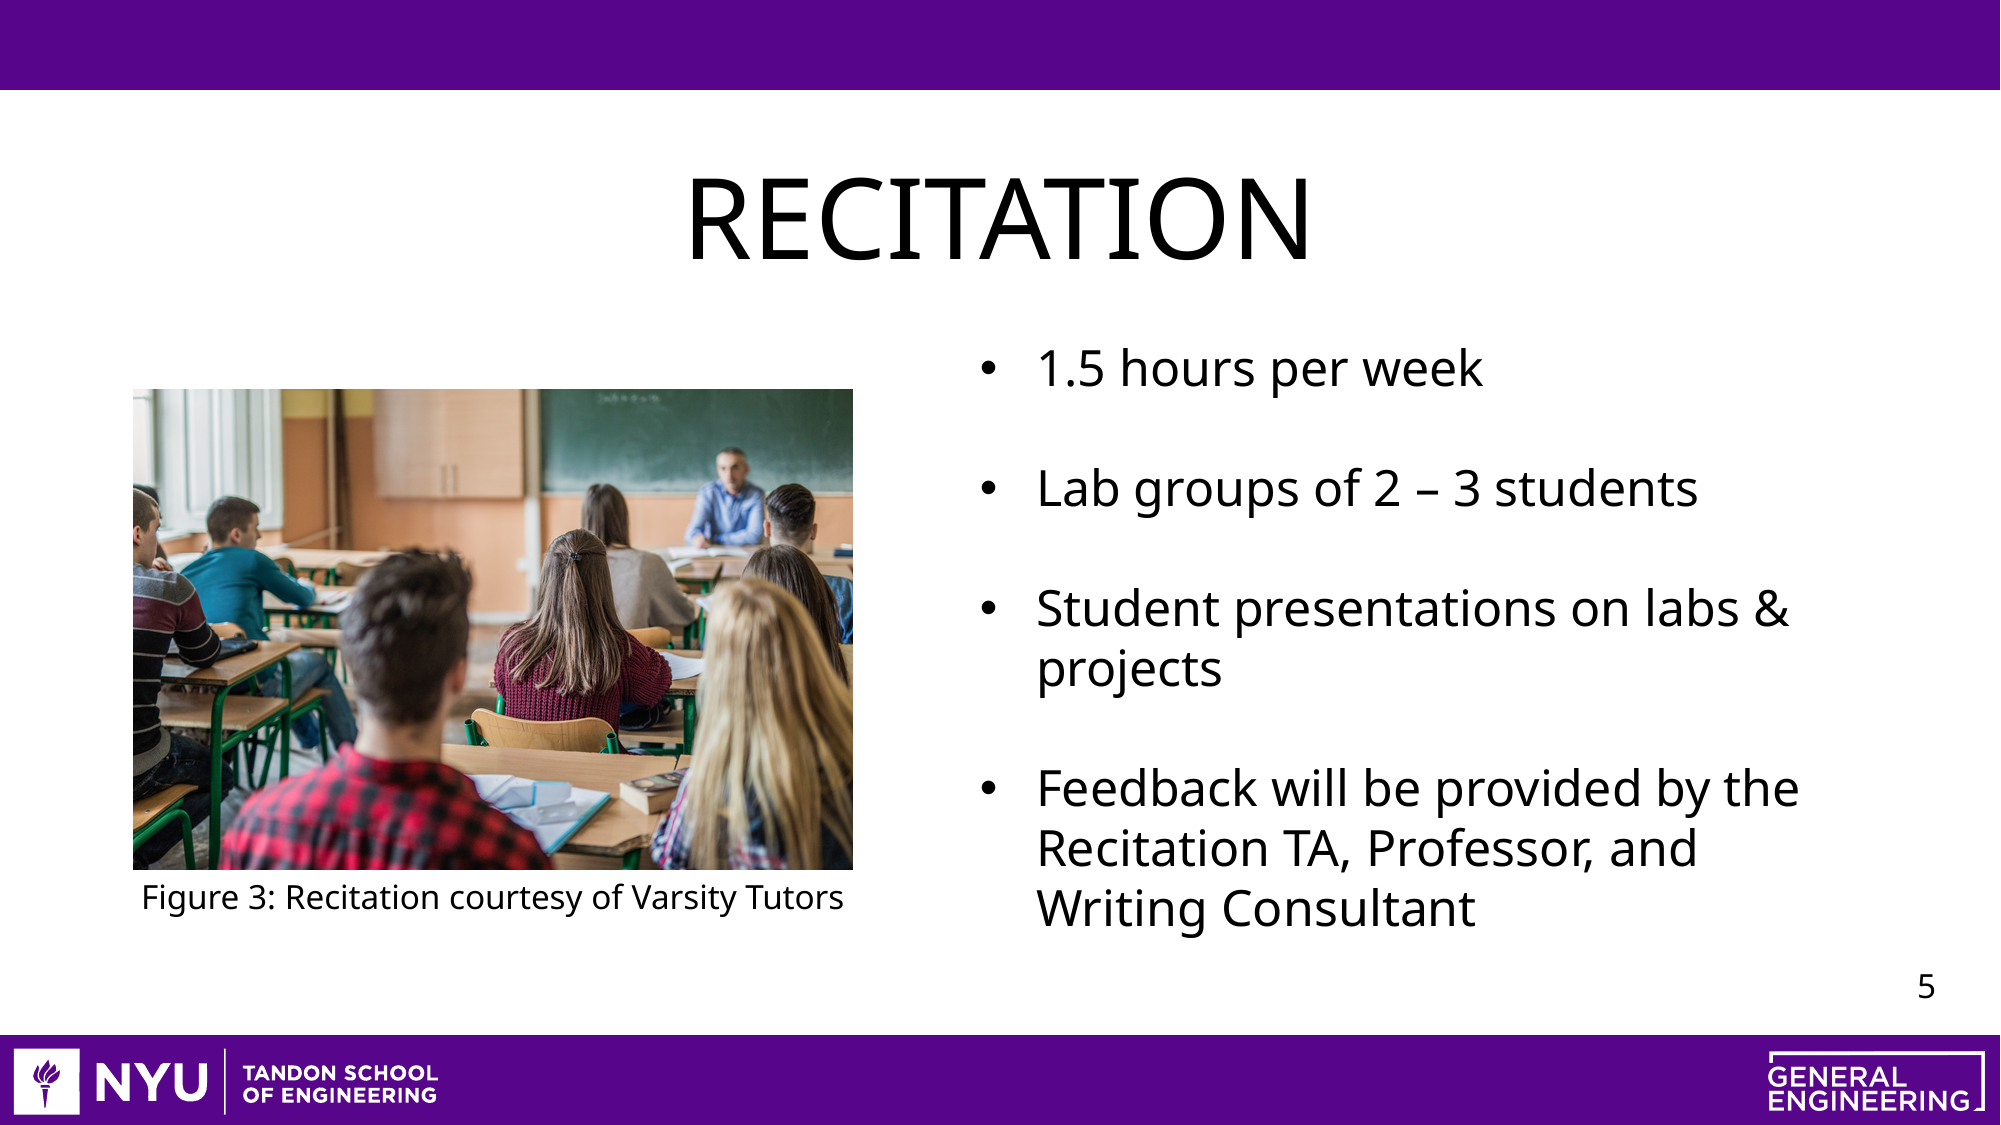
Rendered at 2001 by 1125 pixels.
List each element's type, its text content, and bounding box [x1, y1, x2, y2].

subtitle 1.5 hours per week Lab groups of 2 – 3 students Student presentations on labs & projects Feedback will be provided by the Recitation TA, Professor, and Writing Consultant [964, 315, 1882, 959]
text_box 5 [1802, 958, 1951, 1013]
text_box [0, 1034, 2000, 1125]
picture [1768, 1051, 1985, 1111]
picture [13, 1048, 438, 1115]
text_box Figure 3: Recitation courtesy of Varsity Tutors [70, 869, 917, 924]
picture [133, 389, 853, 870]
text_box [0, 0, 2000, 91]
title RECITATION [92, 132, 1908, 292]
